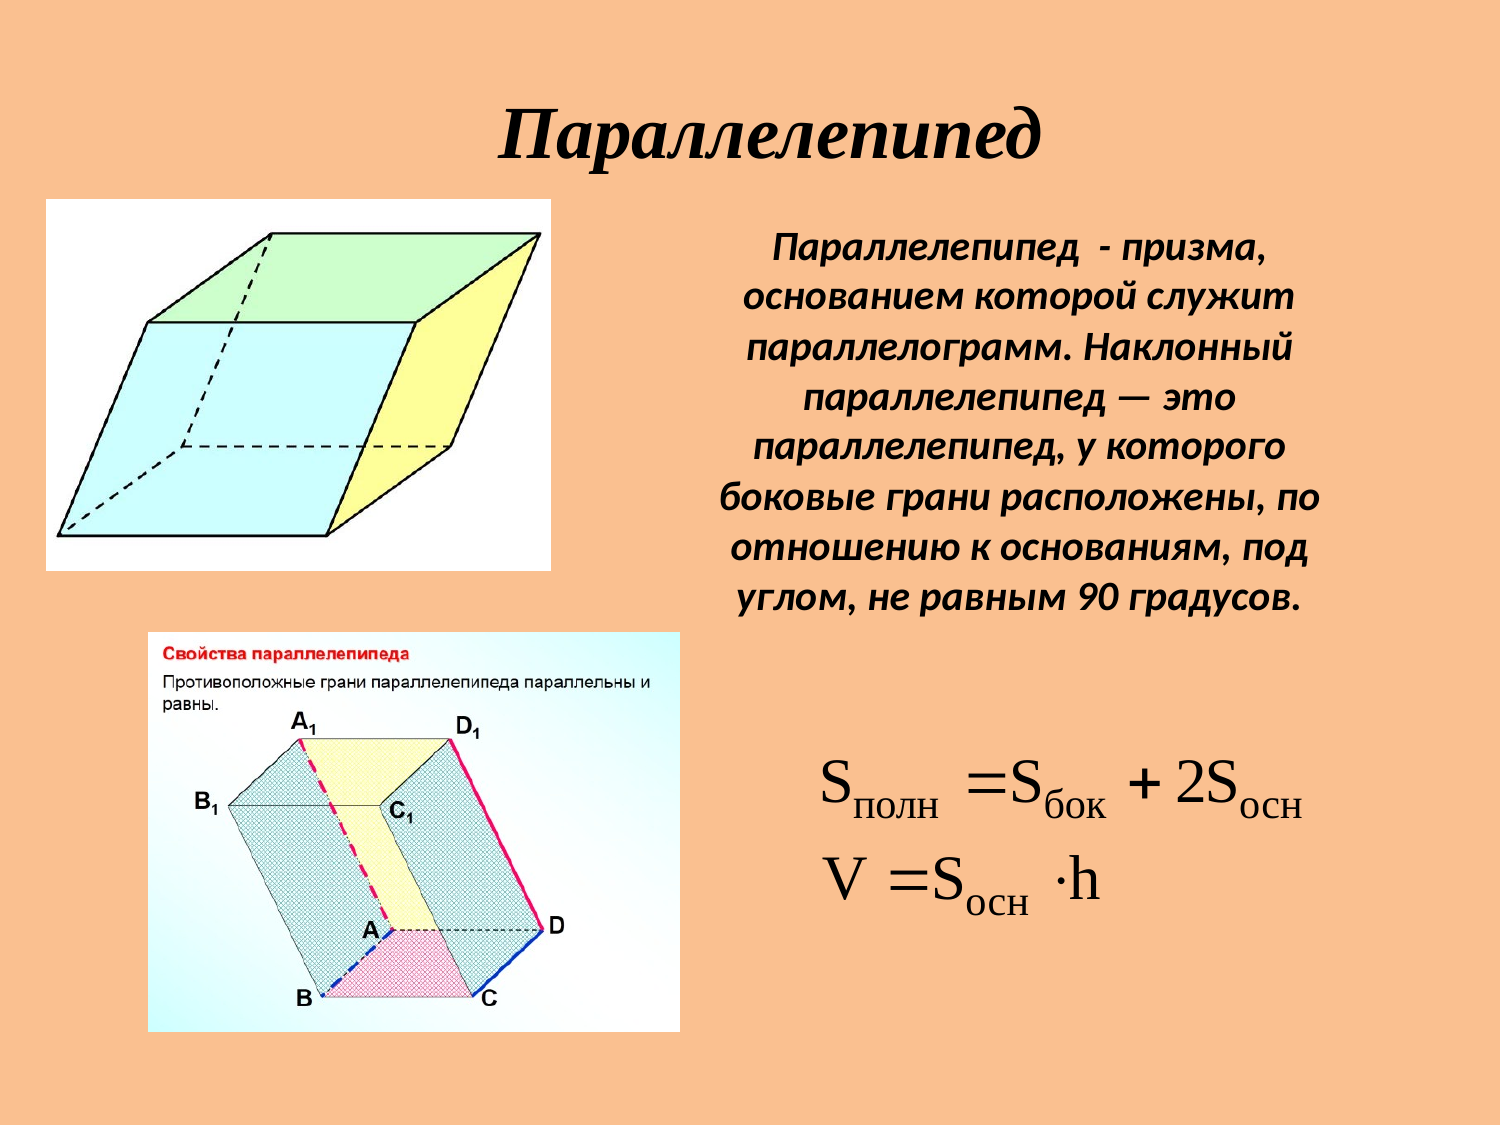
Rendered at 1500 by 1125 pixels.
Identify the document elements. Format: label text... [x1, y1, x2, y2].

picture [148, 632, 680, 1032]
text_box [808, 737, 1316, 936]
picture [46, 198, 552, 572]
title Параллелепипед [363, 35, 1179, 223]
text_box Параллелепипед - призма, основанием которой служит параллелограмм. Наклонный параллелепипед — это параллелепипед, у которого боковые грани расположены, по отношению к основаниям, под углом, не равным 90 градусов. [667, 210, 1371, 676]
